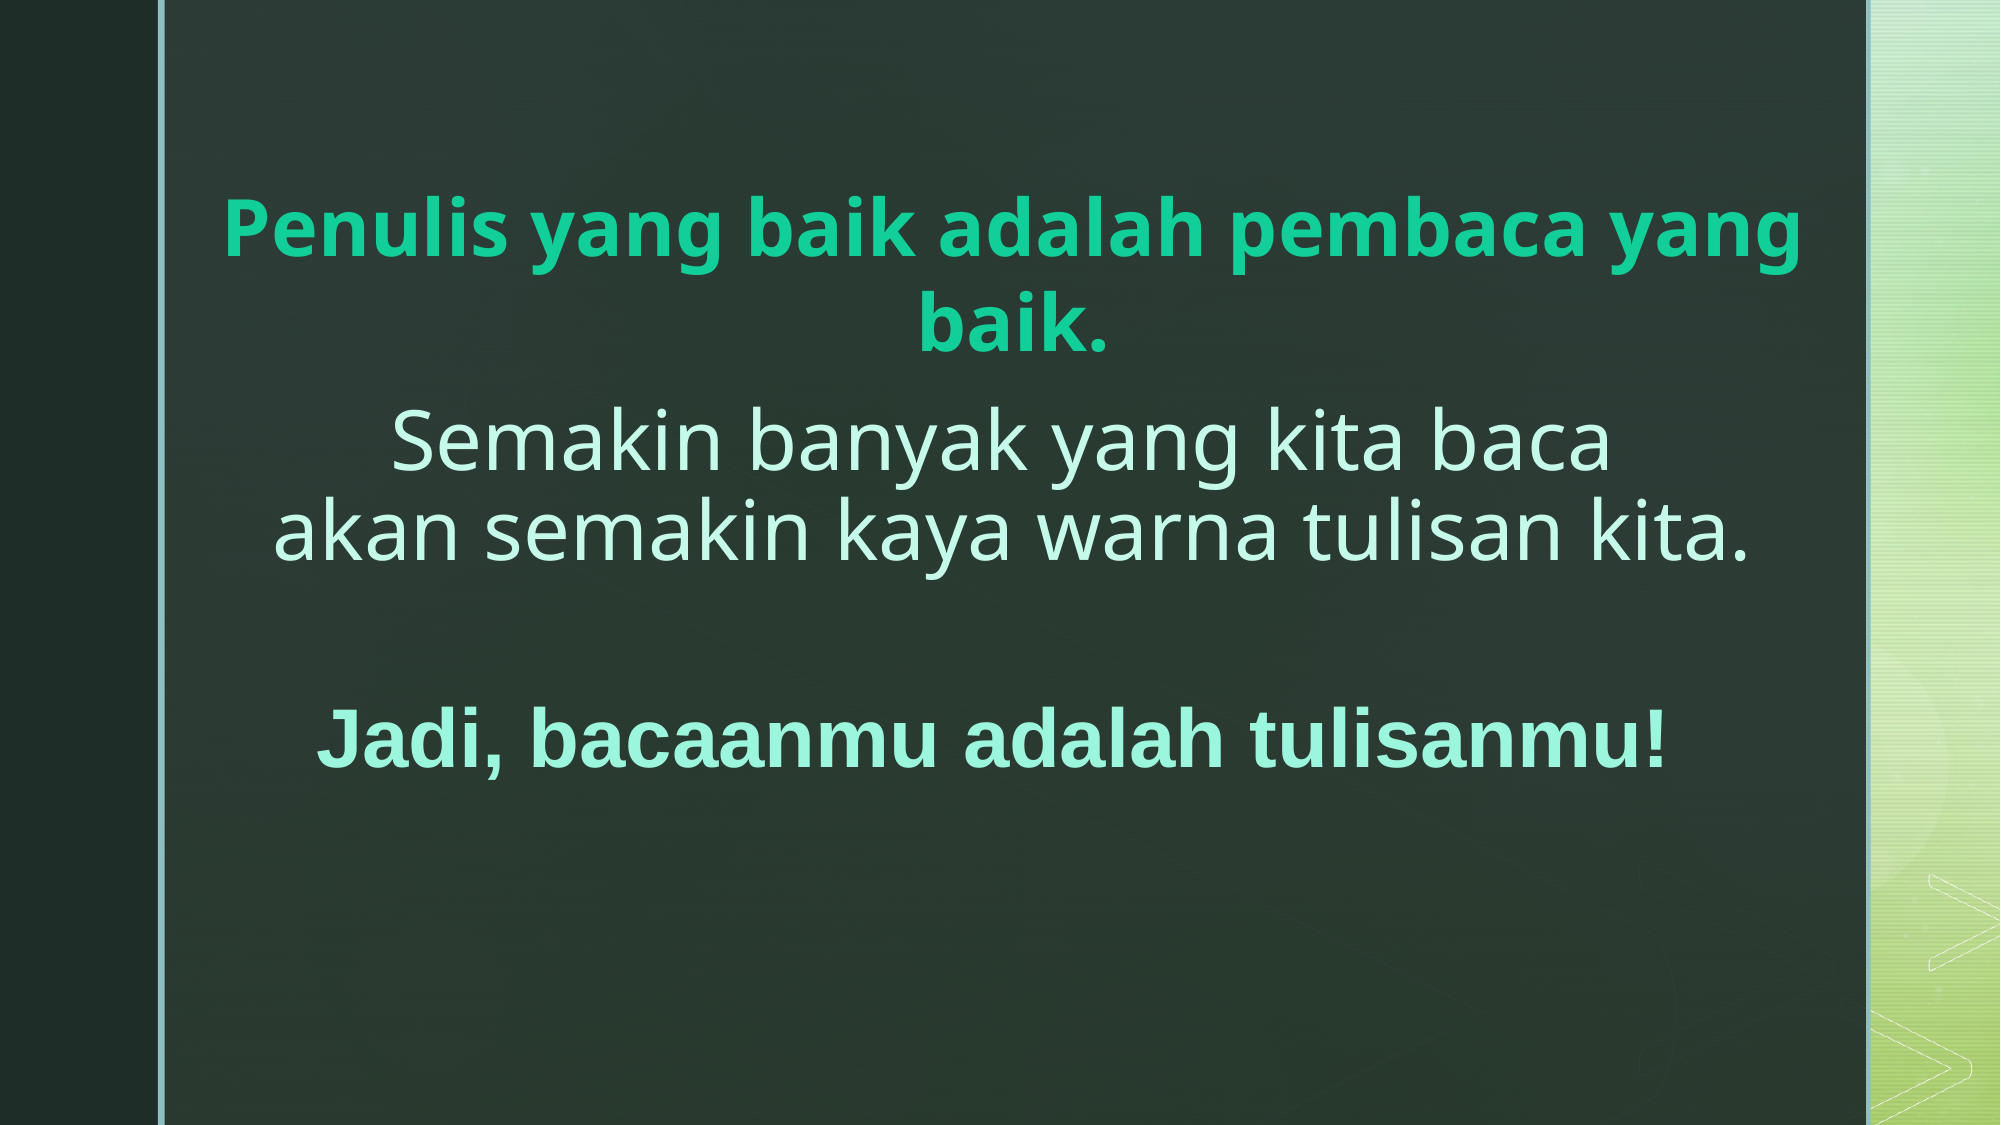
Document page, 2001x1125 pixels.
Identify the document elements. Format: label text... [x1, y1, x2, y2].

subtitle Penulis yang baik adalah pembaca yang baik. [165, 169, 1862, 363]
title Semakin banyak yang kita baca akan semakin kaya warna tulisan kita. [165, 391, 1862, 704]
picture [1871, 0, 2001, 1125]
text_box Jadi, bacaanmu adalah tulisanmu! [208, 687, 1779, 973]
